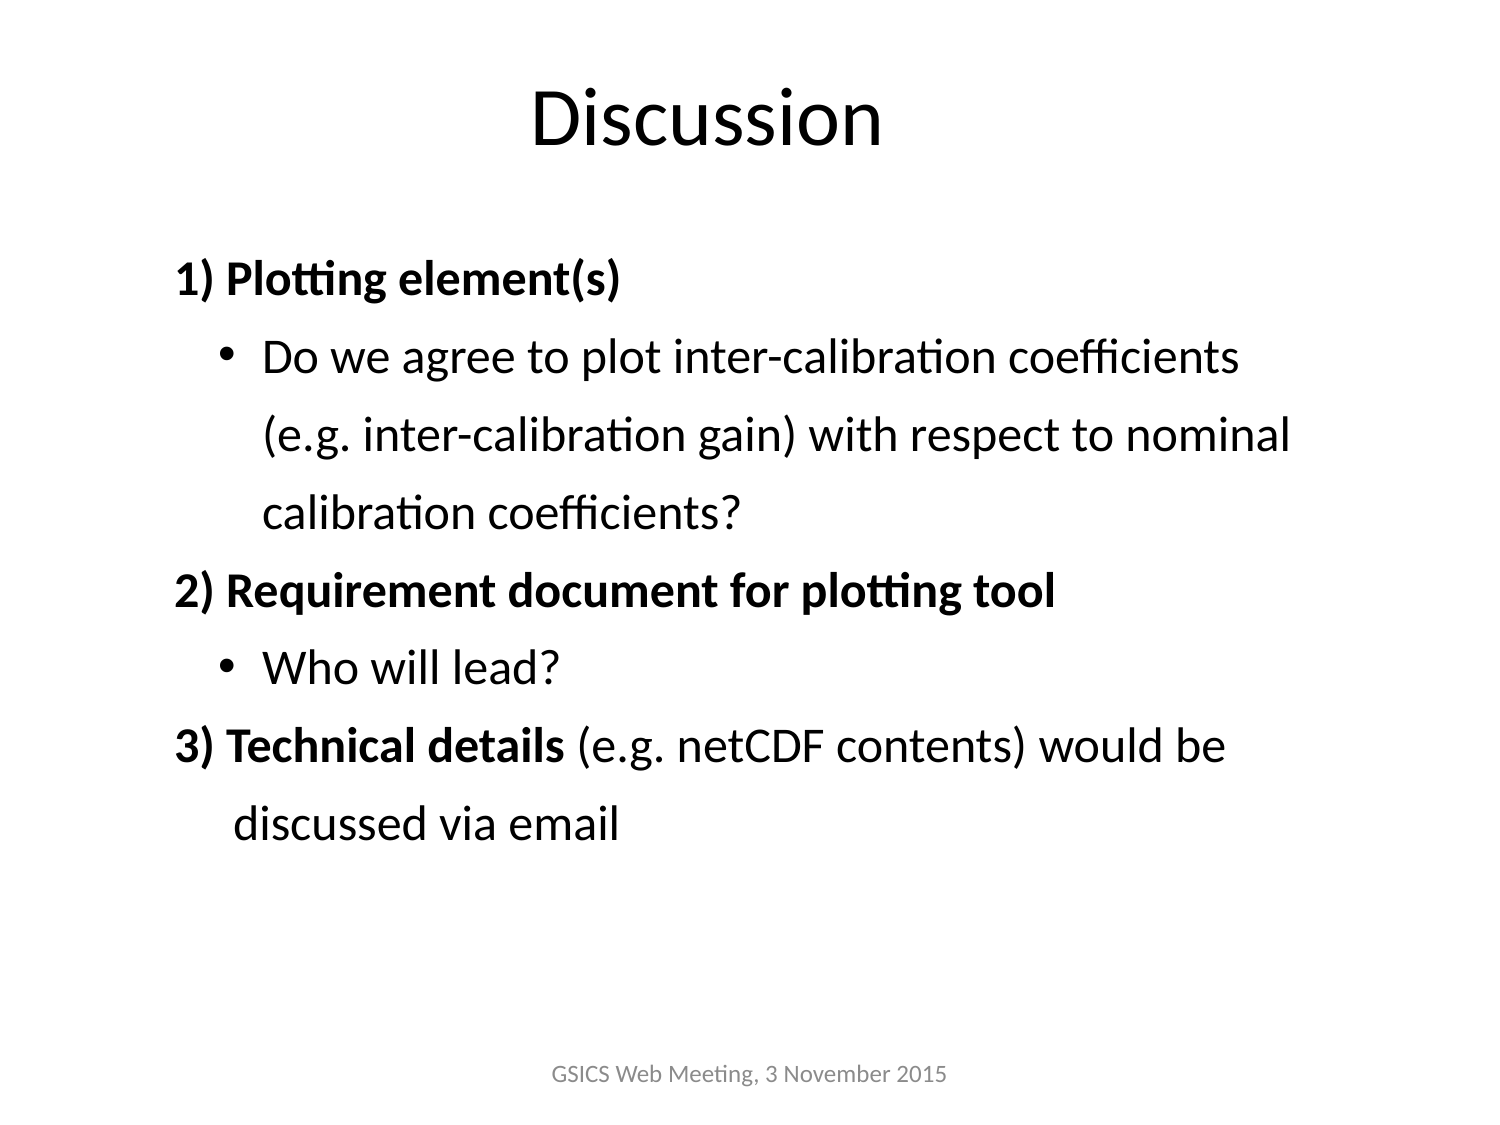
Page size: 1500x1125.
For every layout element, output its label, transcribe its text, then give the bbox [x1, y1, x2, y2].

text_box Discussion [515, 54, 899, 170]
footer GSICS Web Meeting, 3 November 2015 [512, 1042, 988, 1103]
text_box 1) Plotting element(s) Do we agree to plot inter-calibration coefficients (e.g. inter-calibration gain) with respect to nominal calibration coefficients? 2) Requirement document for plotting tool Who will lead? 3) Technical details (e.g. netCDF contents) would be discussed via email [159, 219, 1341, 859]
